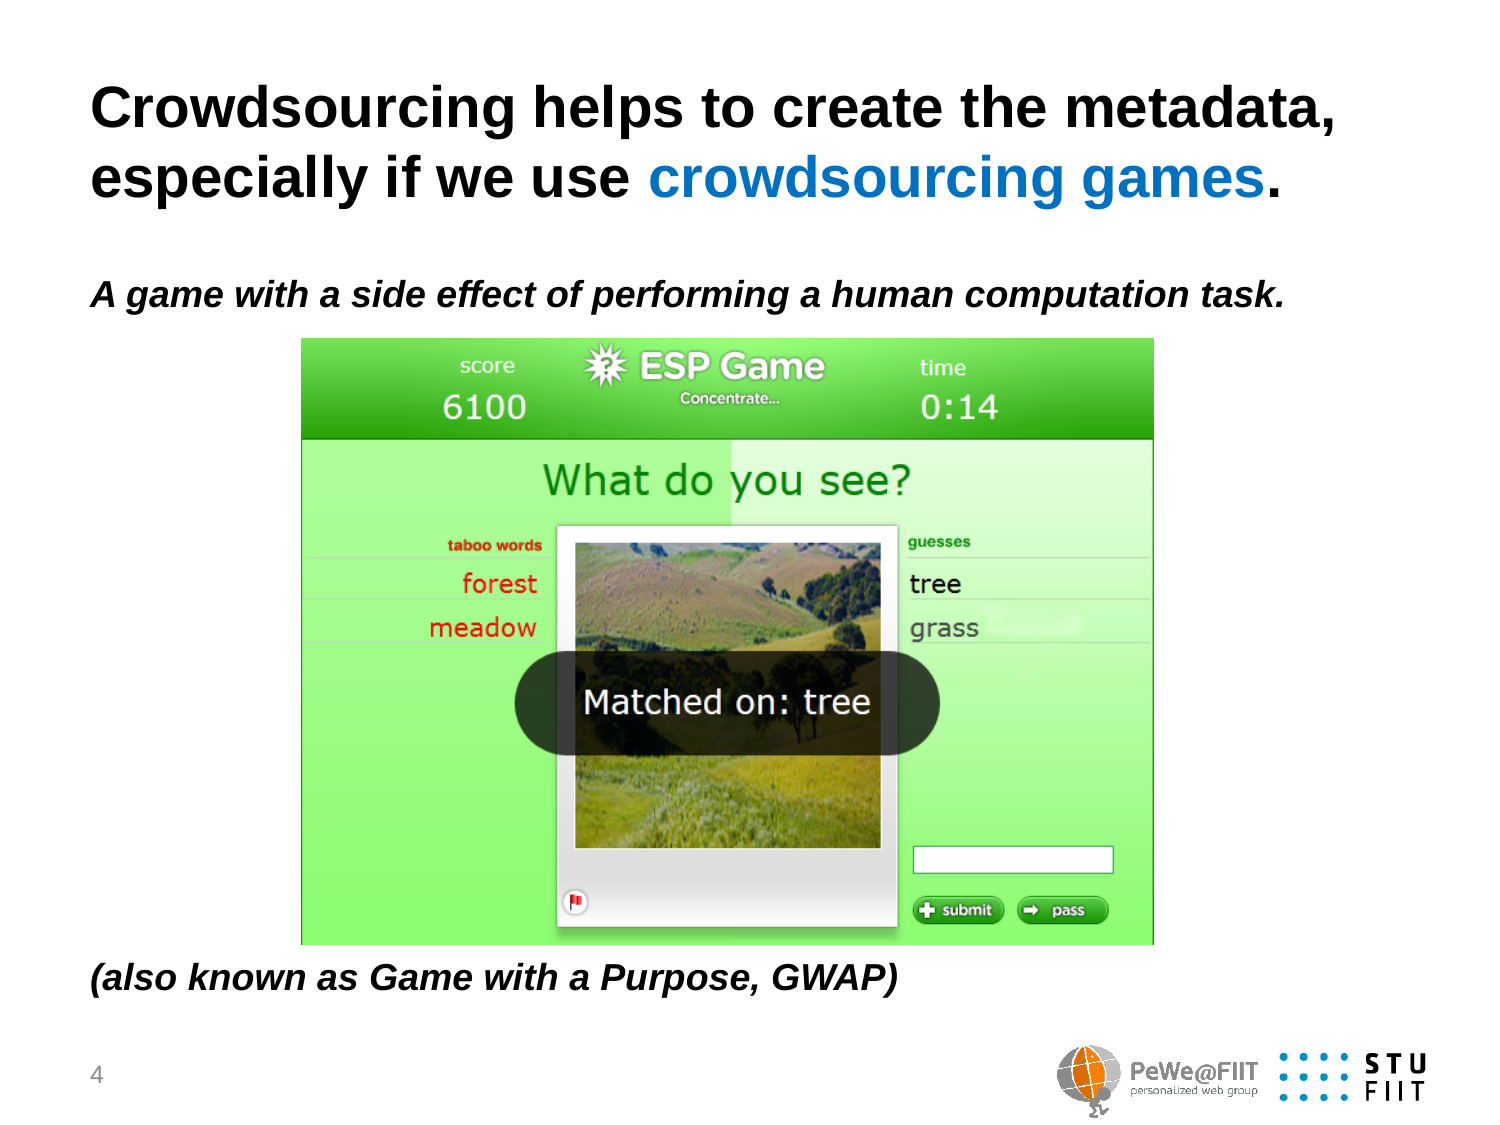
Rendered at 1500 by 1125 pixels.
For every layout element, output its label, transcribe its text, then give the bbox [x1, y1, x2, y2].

picture [300, 337, 1154, 945]
picture [1269, 1045, 1436, 1118]
picture [1057, 1071, 1258, 1118]
list A game with a side effect of performing a human computation task. (also known as Game with a Purpose, GWAP) [75, 262, 1425, 1071]
slide_number 4 [75, 1043, 425, 1104]
title Crowdsourcing helps to create the metadata, especially if we use crowdsourcing games. [75, 45, 1425, 233]
